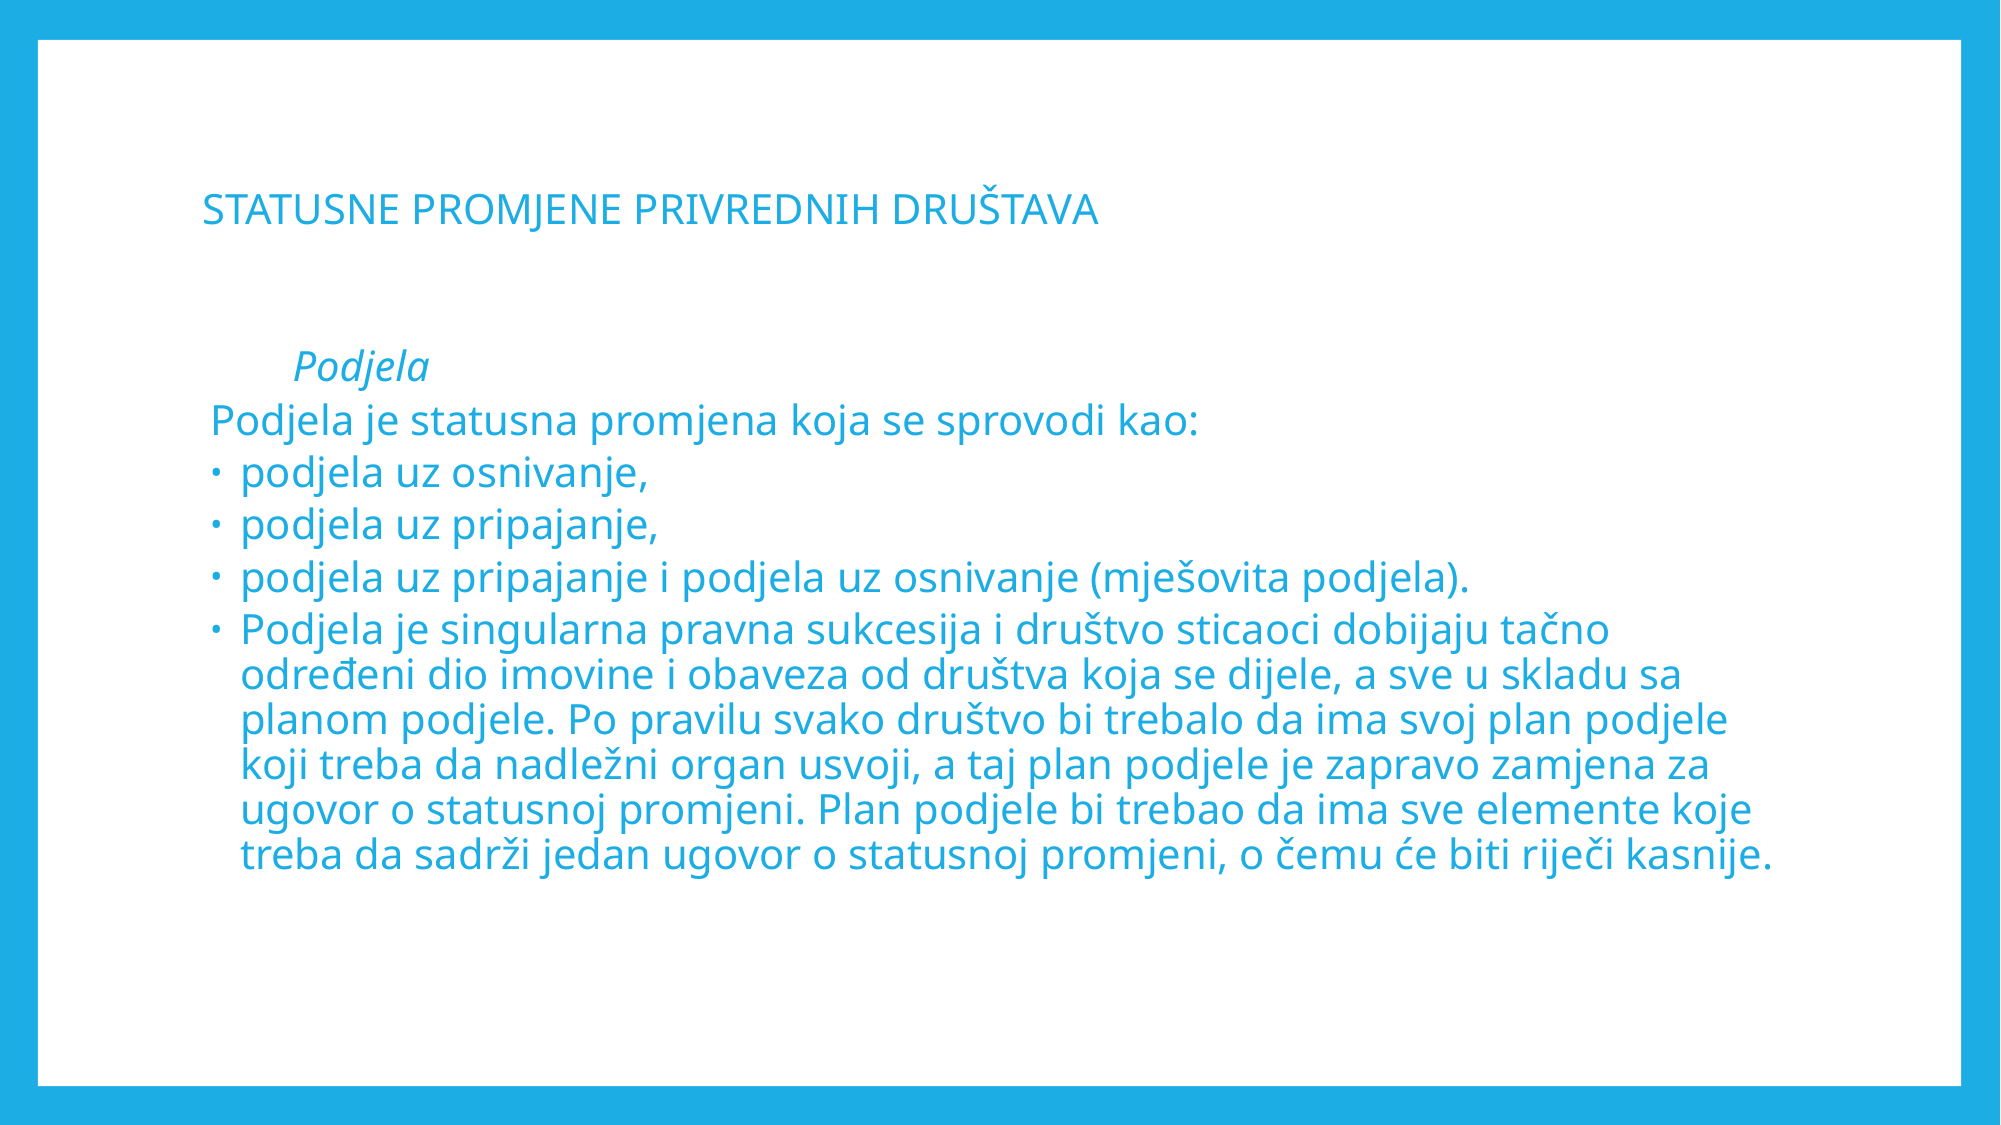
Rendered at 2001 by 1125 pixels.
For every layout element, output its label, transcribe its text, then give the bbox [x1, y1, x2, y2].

title STATUSNE PROMJENE PRIVREDNIH DRUŠTAVА [187, 99, 1808, 323]
list Podjela Podjela je statusna promjena koja se sprovodi kao: podjela uz osnivanje, podjela uz pripajanje, podjela uz pripajanje i podjela uz osnivanje (mješovita podjela). Podjela je singularna pravna sukcesija i društvo sticaoci dobijaju tačno određeni dio imovine i obaveza od društva koja se dijele, a sve u skladu sa planom podjele. Po pravilu svako društvo bi trebalo da ima svoj plan podjele koji treba da nadležni organ usvoji, a taj plan podjele je zapravo zamjena za ugovor o statusnoj promjeni. Plan podjele bi trebao da ima sve elemente koje treba da sadrži jedan ugovor o statusnoj promjeni, o čemu će biti riječi kasnije. [187, 337, 1808, 1000]
